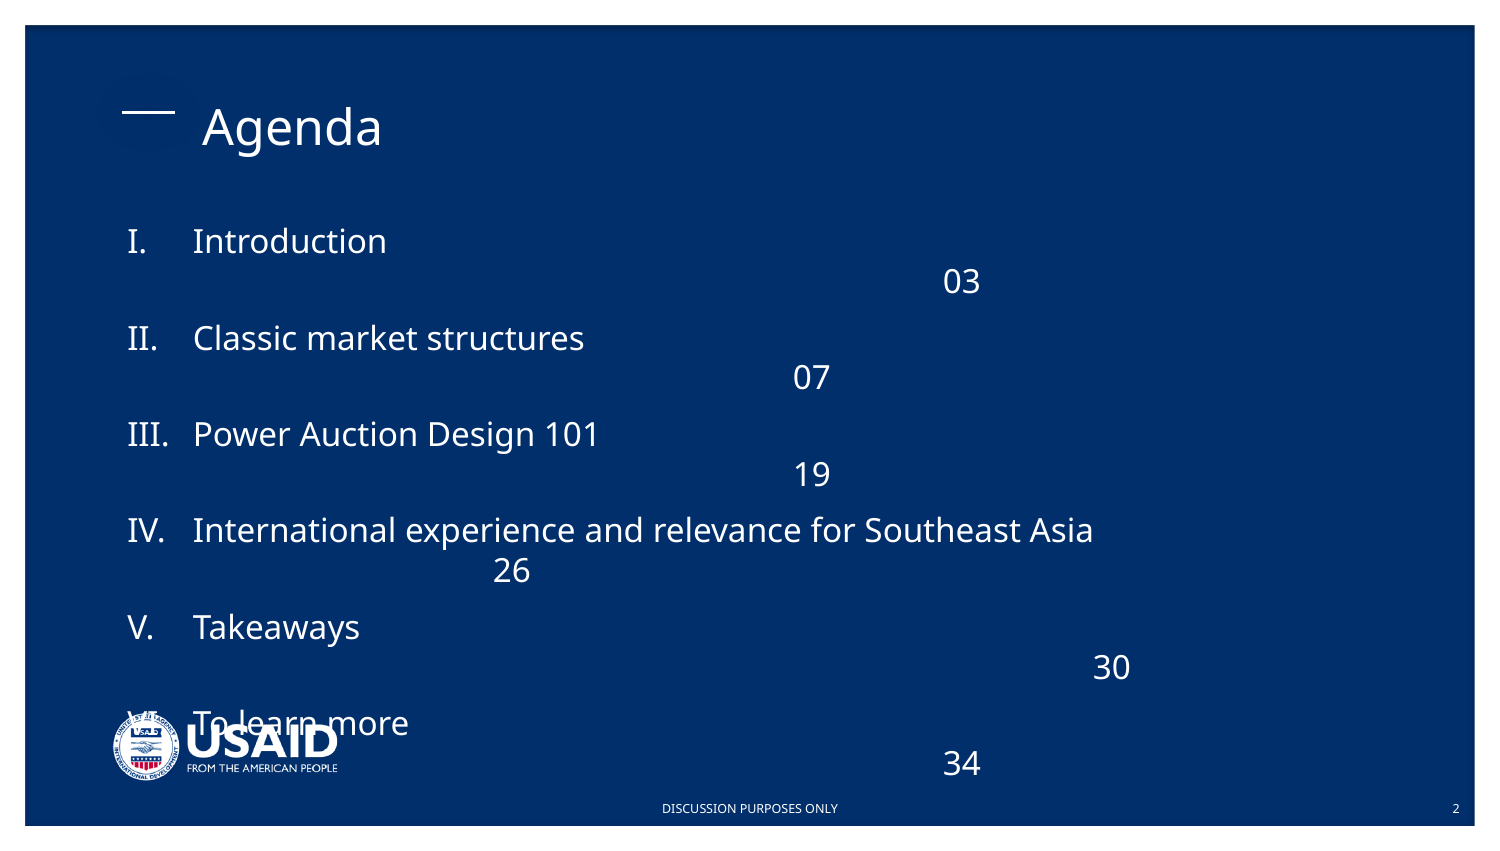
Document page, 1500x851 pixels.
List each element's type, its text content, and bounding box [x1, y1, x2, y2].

slide_number 2 [1125, 794, 1475, 826]
picture [112, 738, 338, 781]
text_box Introduction 03 Classic market structures 07 Power Auction Design 101 19 International experience and relevance for Southeast Asia 26 Takeaways 30 To learn more 34 [112, 212, 1388, 738]
title Agenda [187, 87, 1088, 164]
footer DISCUSSION PURPOSES ONLY [512, 794, 988, 826]
